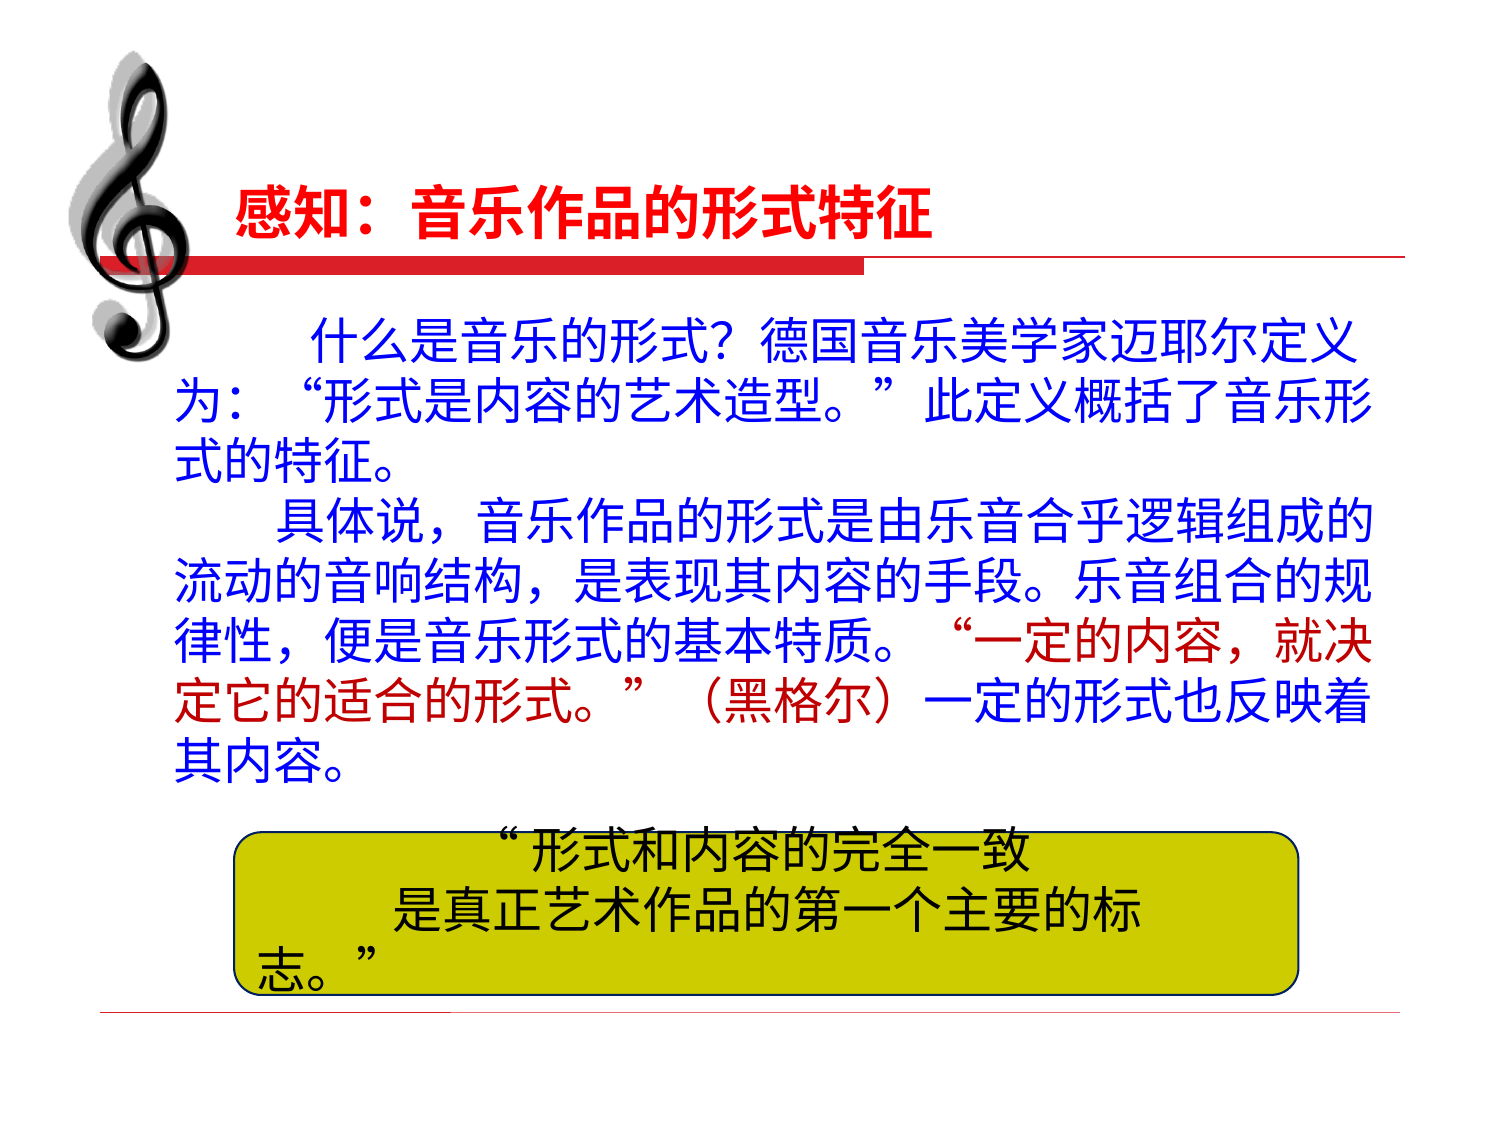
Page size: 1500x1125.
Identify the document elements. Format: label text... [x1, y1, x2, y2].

text_box [1287, 203, 1338, 280]
text_box “形式和内容的完全一致 是真正艺术作品的第一个主要的标志。” [233, 831, 1300, 996]
picture [64, 54, 202, 370]
text_box 什么是音乐的形式？德国音乐美学家迈耶尔定义为：“形式是内容的艺术造型。”此定义概括了音乐形式的特征。 具体说，音乐作品的形式是由乐音合乎逻辑组成的流动的音响结构，是表现其内容的手段。乐音组合的规律性，便是音乐形式的基本特质。“一定的内容，就决定它的适合的形式。”（黑格尔）一定的形式也反映着其内容。 [158, 301, 1408, 797]
text_box 感知：音乐作品的形式特征 [220, 169, 1191, 254]
